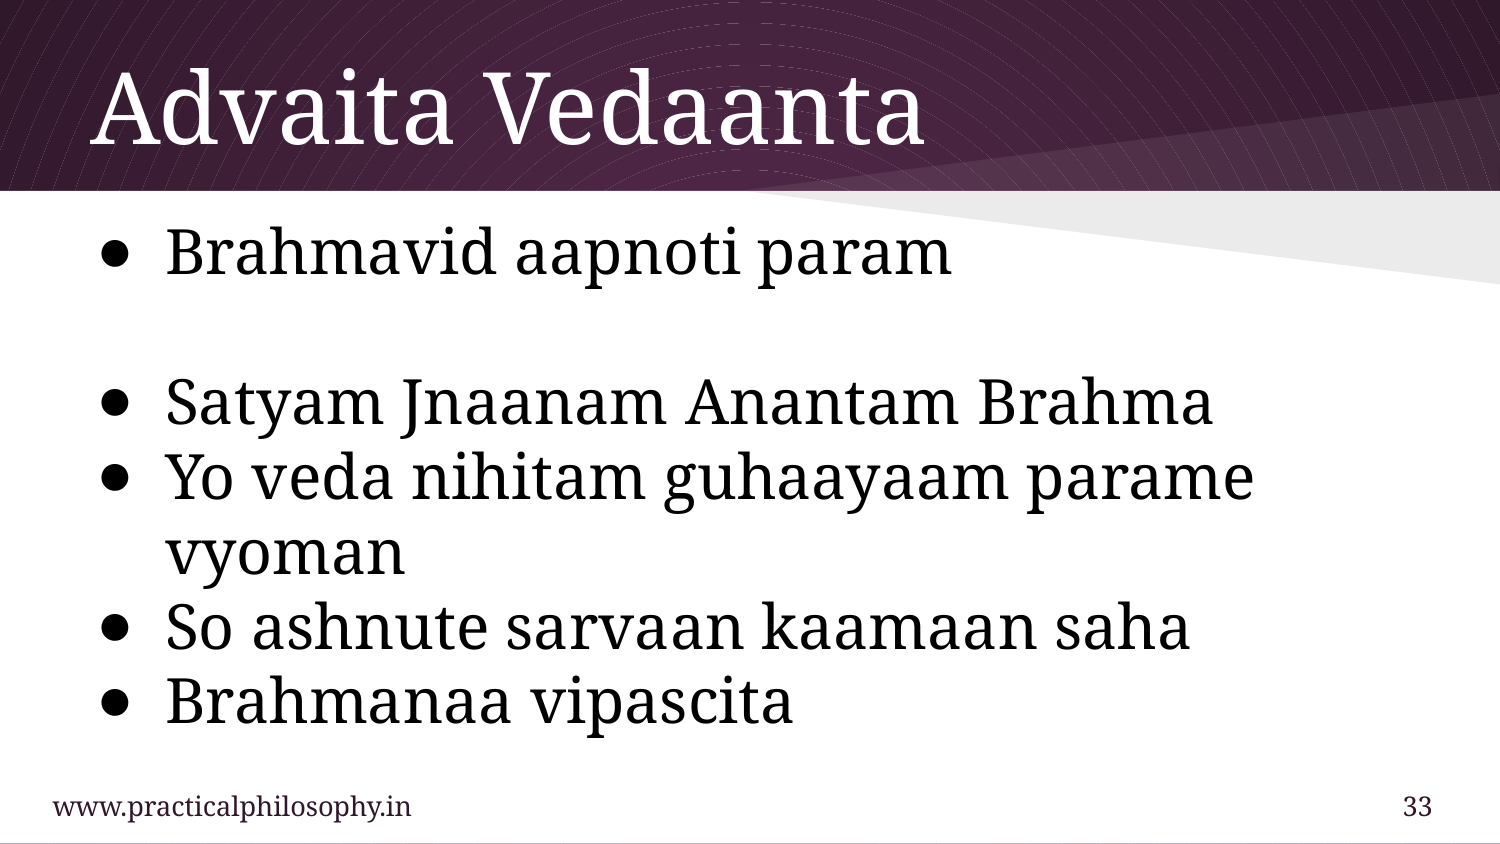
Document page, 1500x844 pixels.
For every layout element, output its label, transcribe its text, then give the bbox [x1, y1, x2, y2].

title Advaita Vedaanta [75, 33, 1425, 175]
slide_number www.practicalphilosophy.in 33 [37, 775, 1463, 841]
list Brahmavid aapnoti param Satyam Jnaanam Anantam Brahma Yo veda nihitam guhaayaam parame vyoman So ashnute sarvaan kaamaan saha Brahmanaa vipascita [75, 196, 1425, 775]
